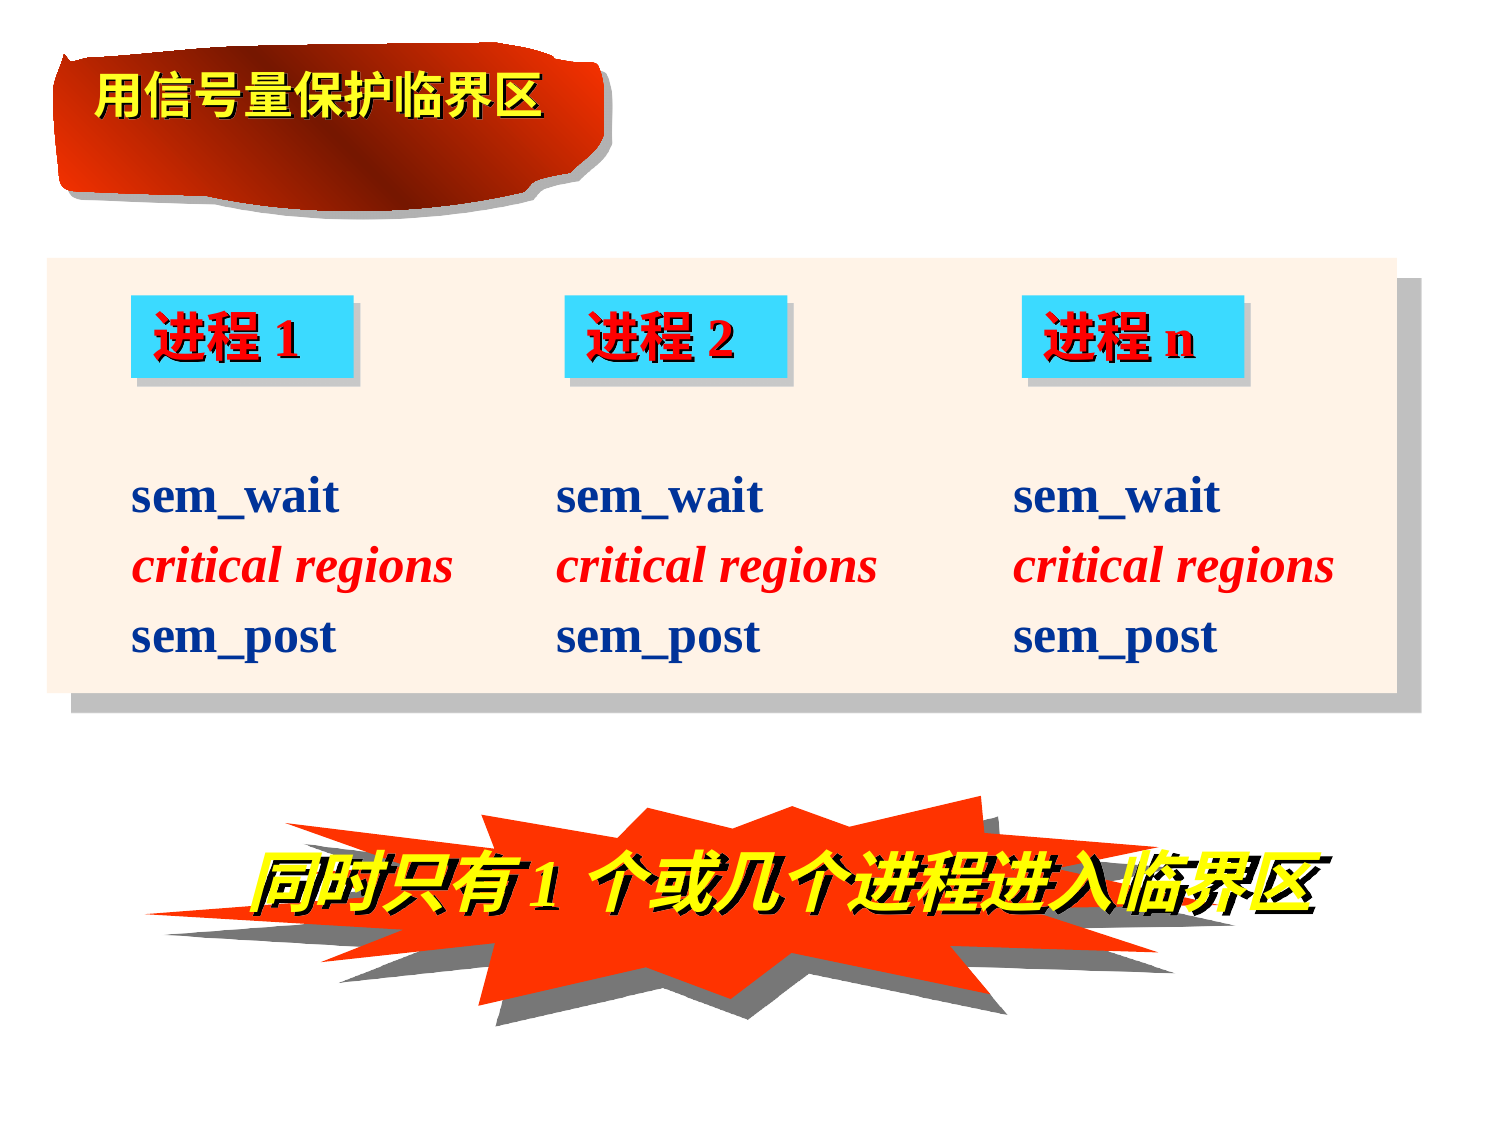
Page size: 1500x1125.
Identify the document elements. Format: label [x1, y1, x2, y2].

text_box [46, 257, 1398, 694]
text_box [52, 42, 609, 218]
text_box [146, 779, 1337, 1018]
